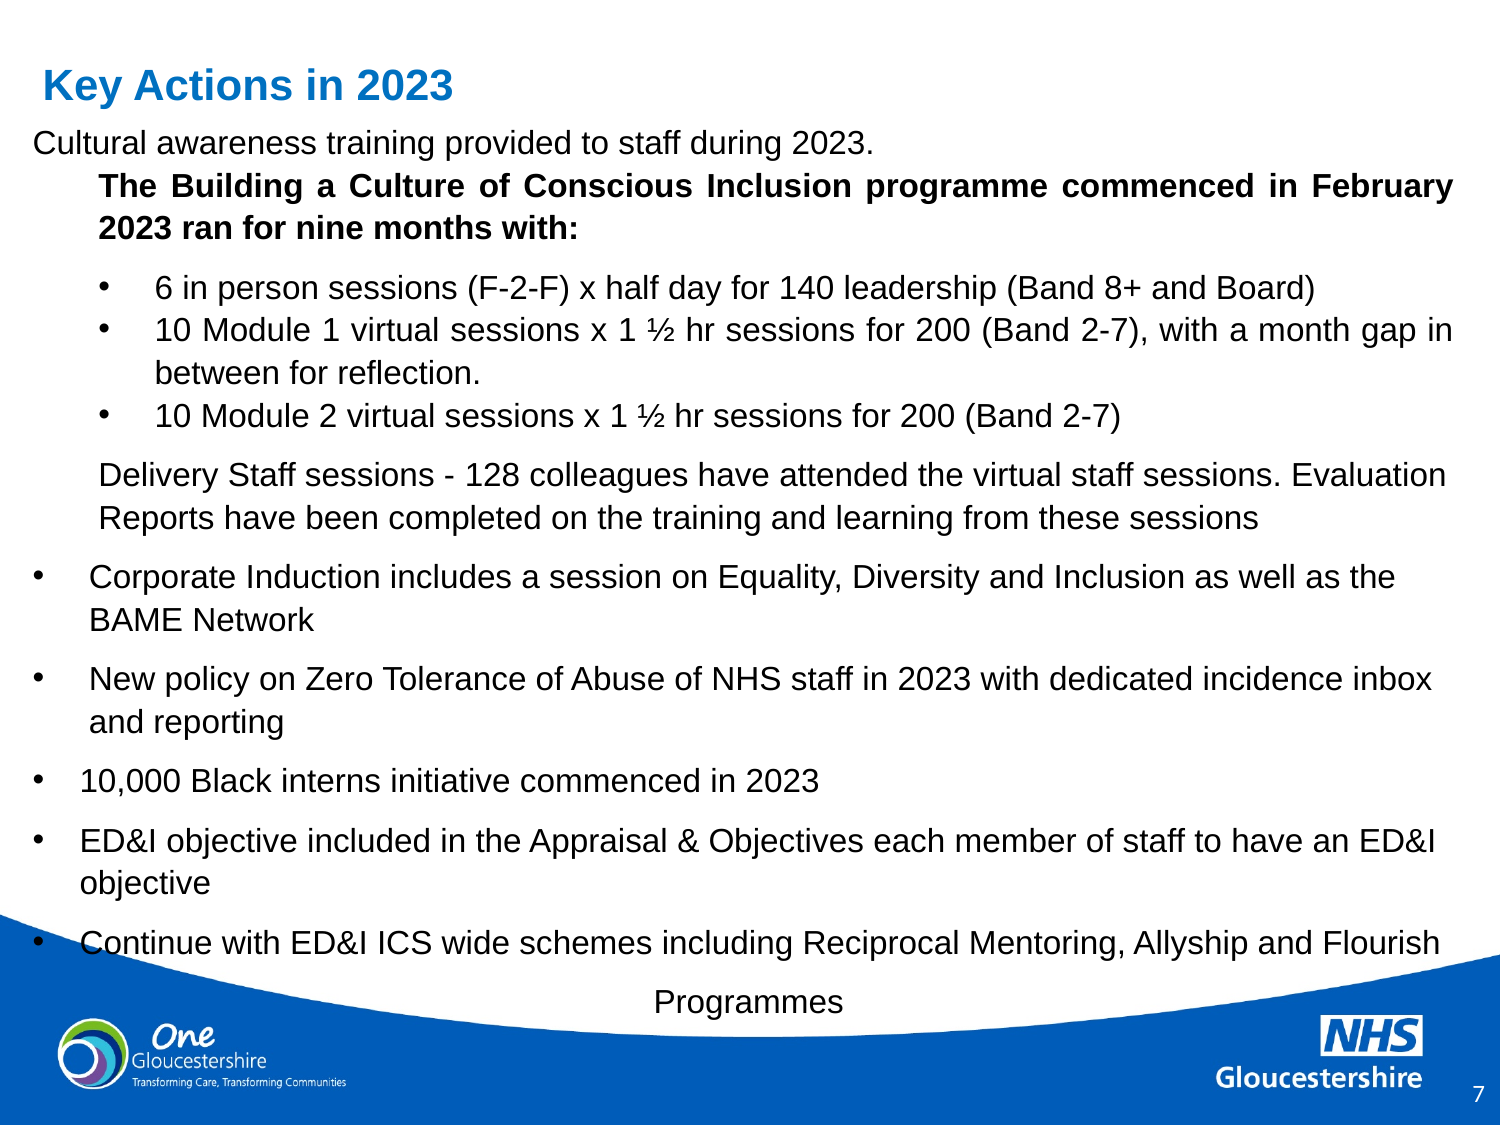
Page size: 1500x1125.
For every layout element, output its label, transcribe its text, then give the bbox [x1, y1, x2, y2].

list Cultural awareness training provided to staff during 2023. The Building a Culture of Conscious Inclusion programme commenced in February 2023 ran for nine months with: 6 in person sessions (F-2-F) x half day for 140 leadership (Band 8+ and Board) 10 Module 1 virtual sessions x 1 ½ hr sessions for 200 (Band 2-7), with a month gap in between for reflection. 10 Module 2 virtual sessions x 1 ½ hr sessions for 200 (Band 2-7) Delivery Staff sessions - 128 colleagues have attended the virtual staff sessions. Evaluation Reports have been completed on the training and learning from these sessions Corporate Induction includes a session on Equality, Diversity and Inclusion as well as the BAME Network New policy on Zero Tolerance of Abuse of NHS staff in 2023 with dedicated incidence inbox and reporting 10,000 Black interns initiative commenced in 2023 ED&I objective included in the Appraisal & Objectives each member of staff to have an ED&I objective Continue with ED&I ICS wide schemes including Reciprocal Mentoring, Allyship and Flourish Programmes [17, 113, 1471, 1024]
title Key Actions in 2023 [27, 25, 1473, 142]
picture [0, 0, 1500, 1125]
slide_number 7 [1149, 1062, 1500, 1123]
